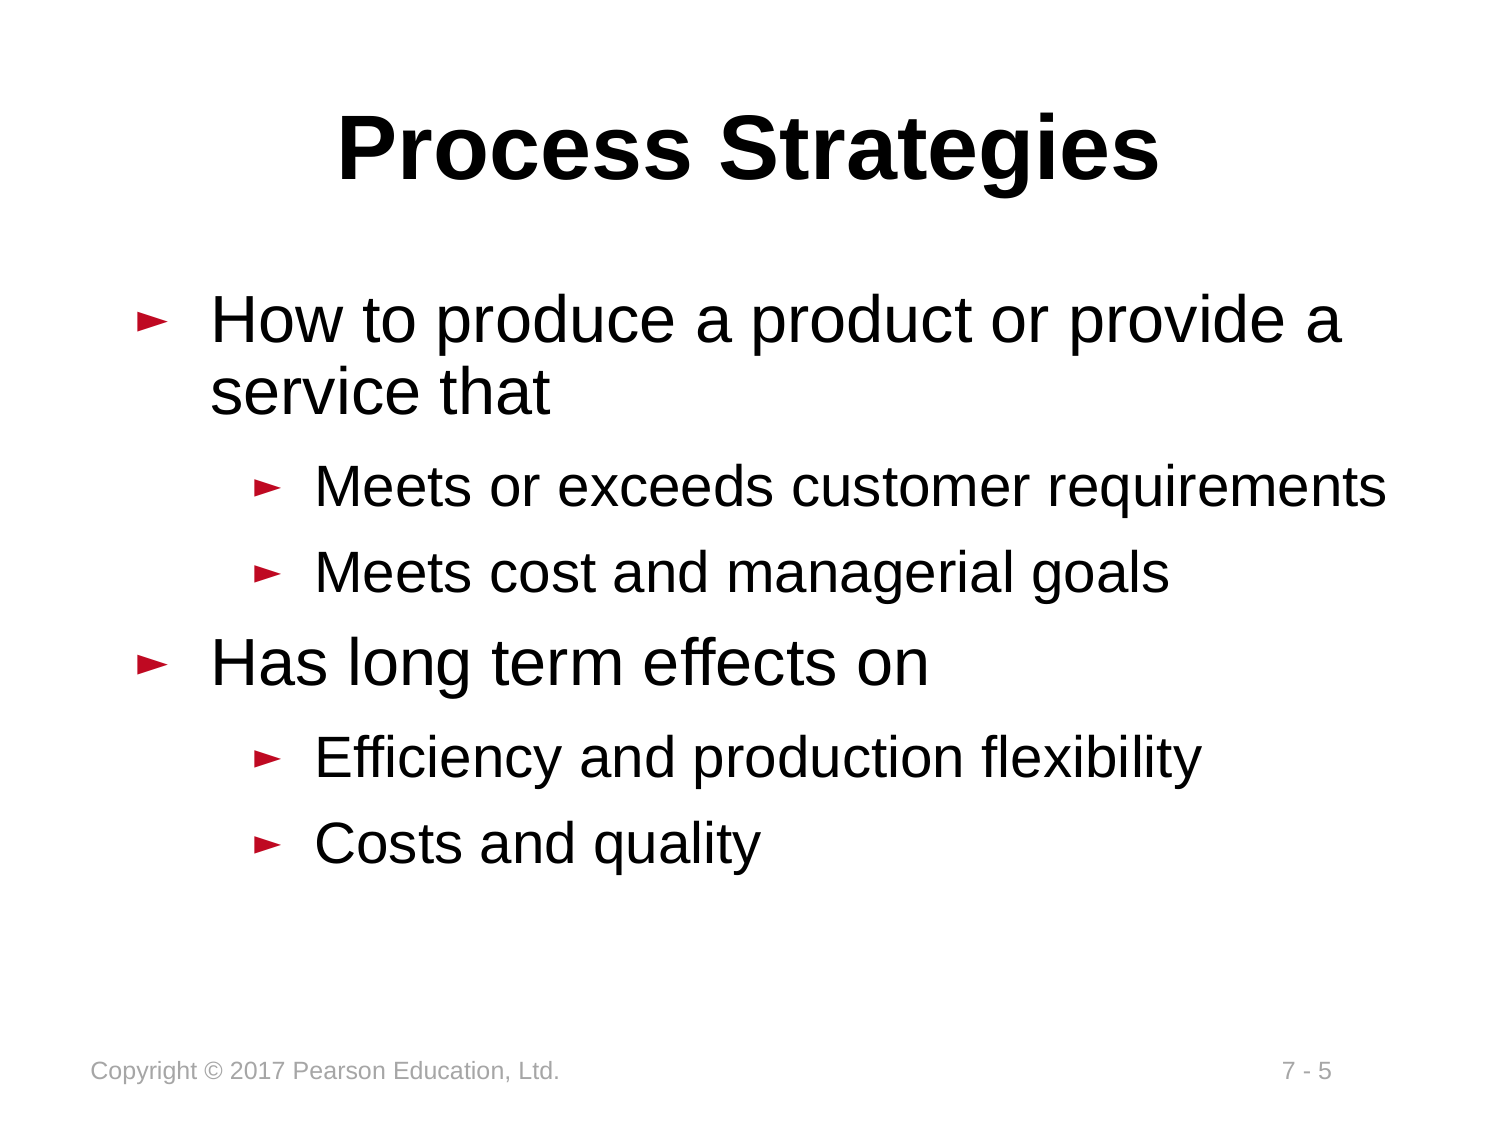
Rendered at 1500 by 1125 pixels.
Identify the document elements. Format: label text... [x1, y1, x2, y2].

text_box How to produce a product or provide a service that Meets or exceeds customer requirements Meets cost and managerial goals Has long term effects on Efficiency and production flexibility Costs and quality [122, 277, 1407, 884]
title Process Strategies [112, 71, 1388, 216]
